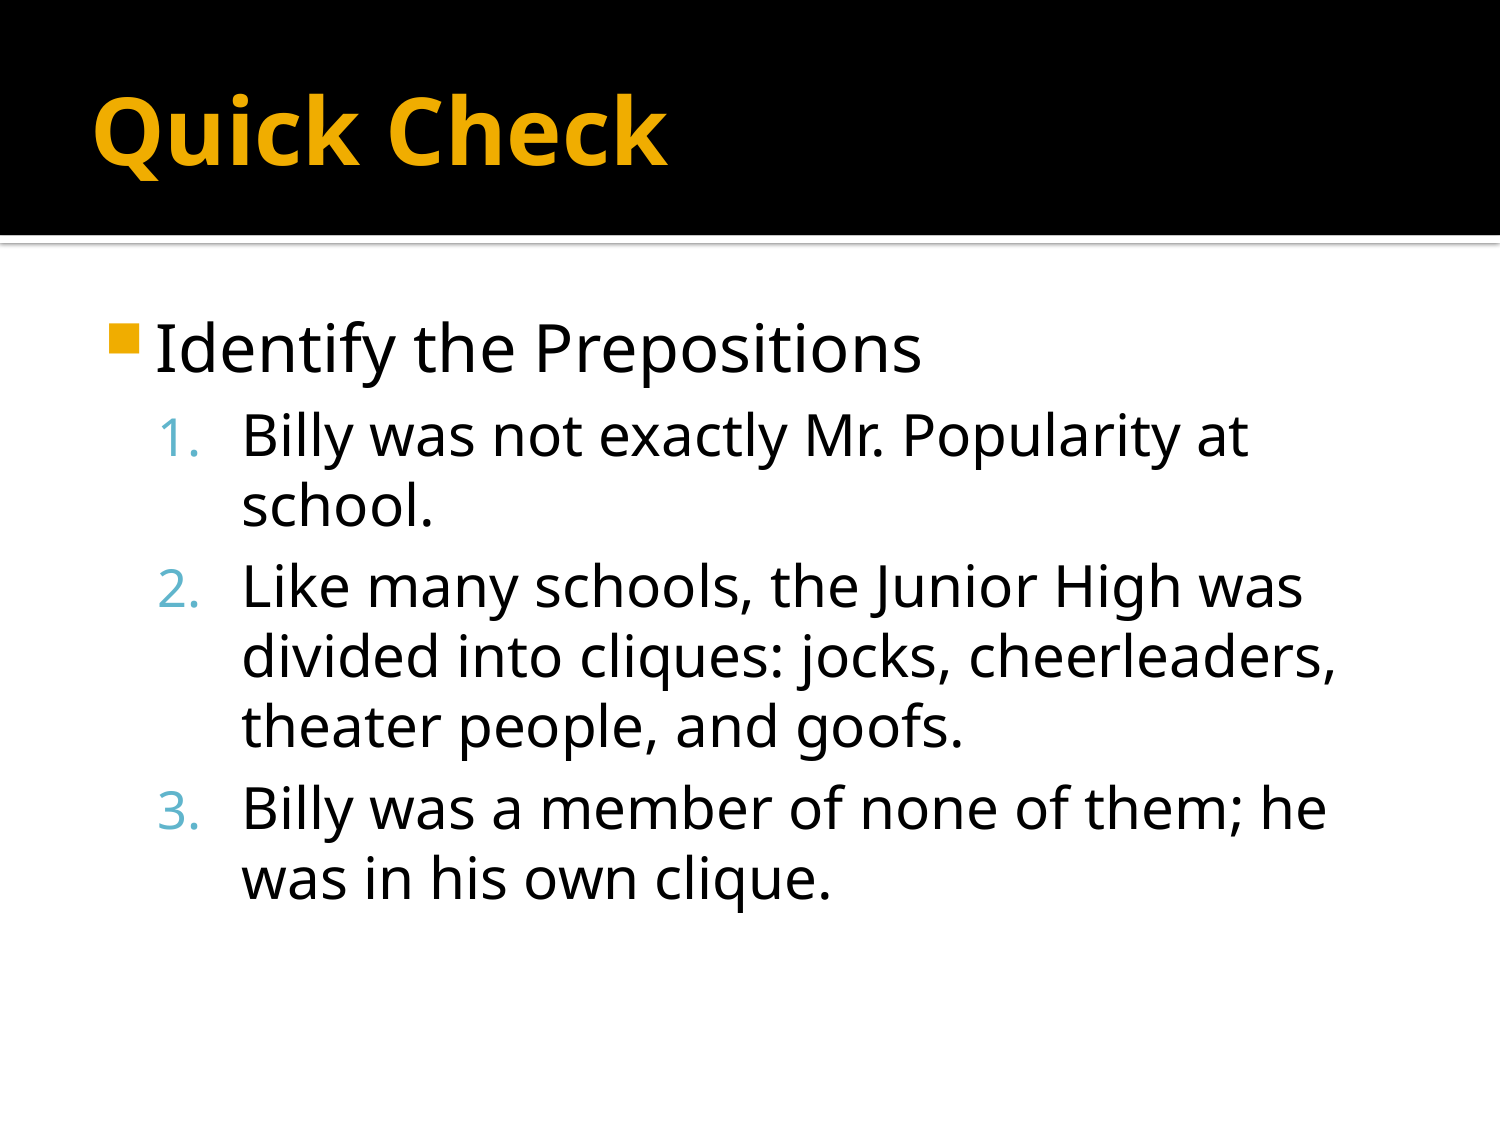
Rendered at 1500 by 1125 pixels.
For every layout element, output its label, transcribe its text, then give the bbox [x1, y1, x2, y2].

title Quick Check [75, 25, 1425, 231]
list Identify the Prepositions Billy was not exactly Mr. Popularity at school. Like many schools, the Junior High was divided into cliques: jocks, cheerleaders, theater people, and goofs. Billy was a member of none of them; he was in his own clique. [74, 290, 1426, 1051]
